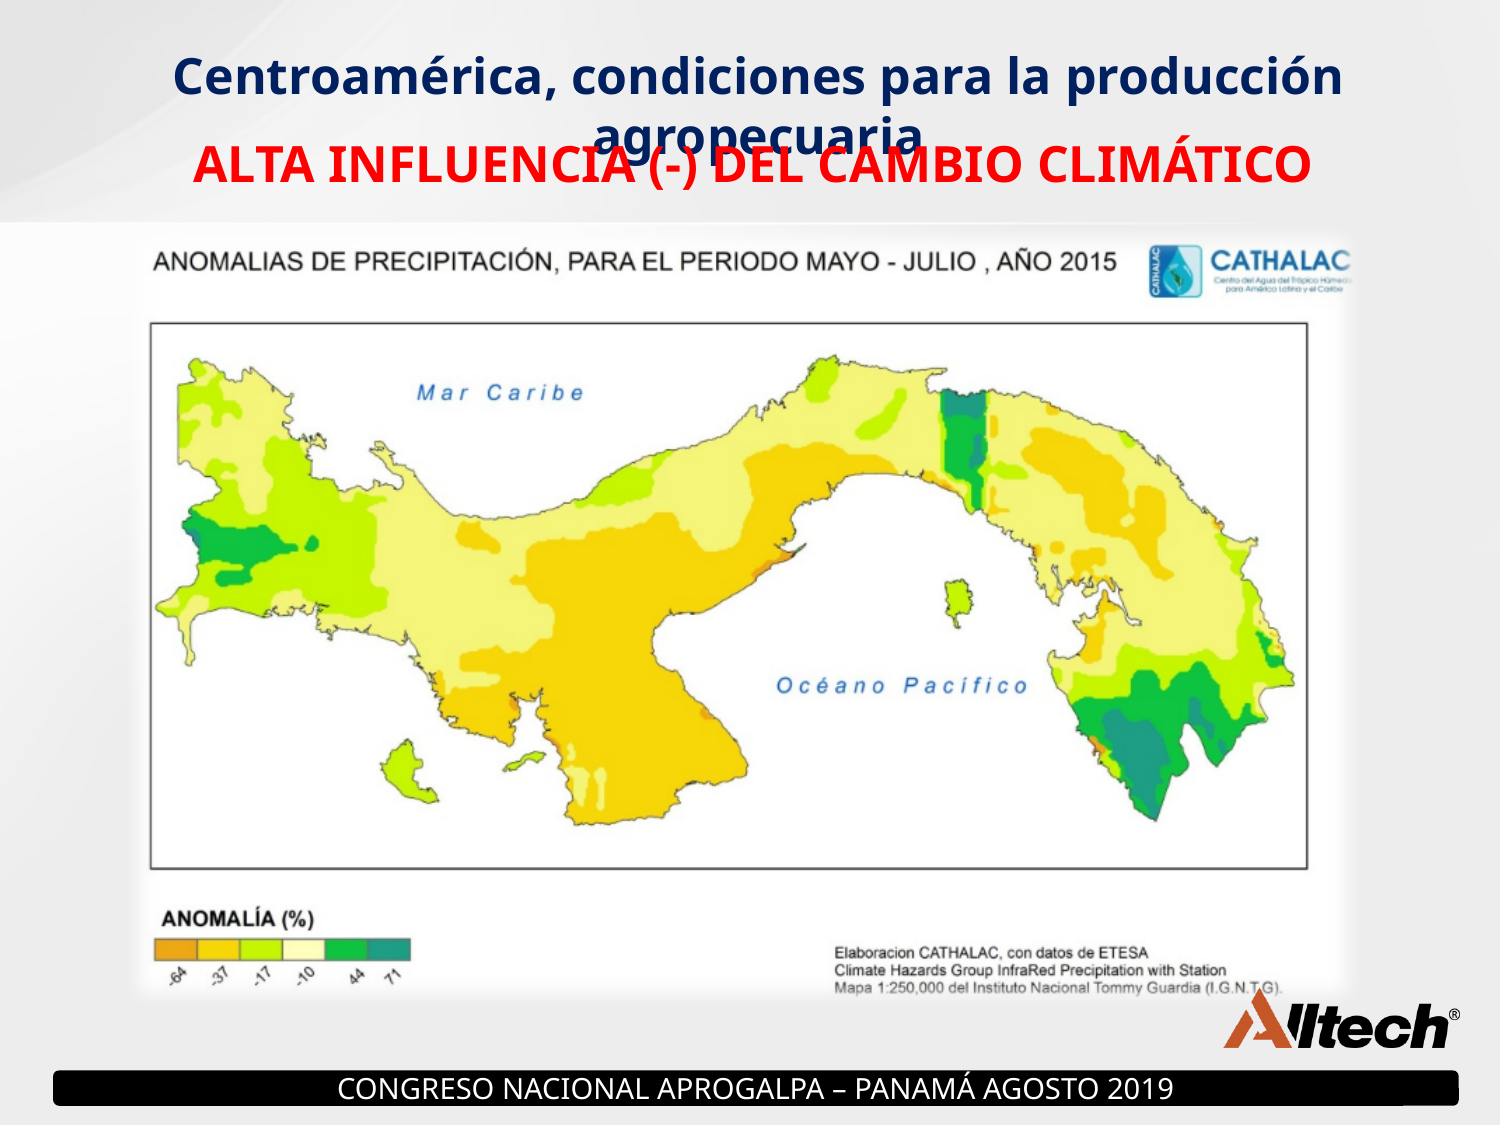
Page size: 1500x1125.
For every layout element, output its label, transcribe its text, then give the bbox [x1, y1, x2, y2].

text_box ALTA INFLUENCIA (-) DEL CAMBIO CLIMÁTICO [53, 125, 1455, 201]
picture [0, 0, 1500, 1125]
text_box CONGRESO NACIONAL APROGALPA – PANAMÁ AGOSTO 2019 [50, 1068, 1461, 1108]
text_box Centroamérica, condiciones para la producción agropecuaria [17, 36, 1500, 172]
